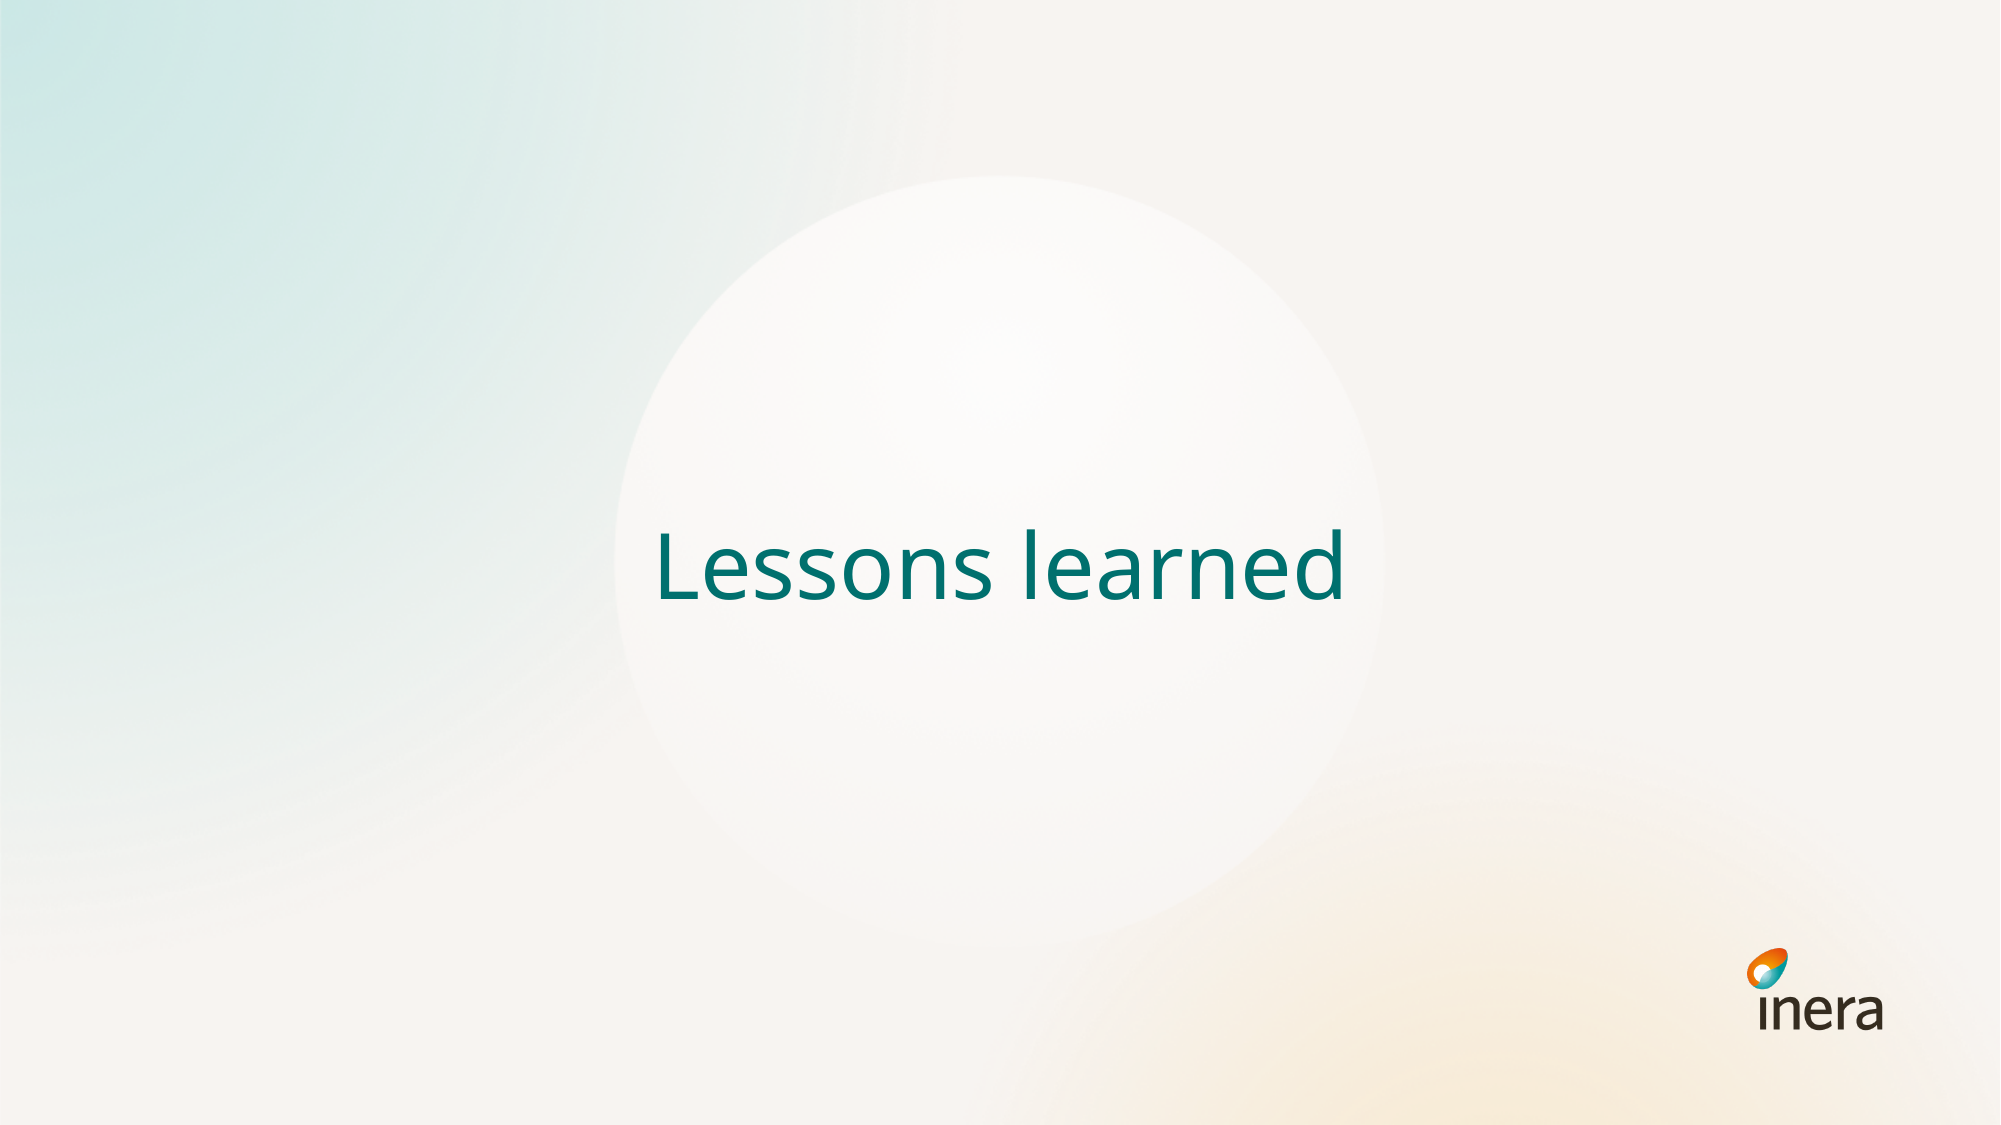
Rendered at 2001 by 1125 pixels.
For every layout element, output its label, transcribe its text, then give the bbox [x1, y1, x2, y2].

picture [0, 0, 2000, 1125]
title Lessons learned [253, 266, 1749, 859]
